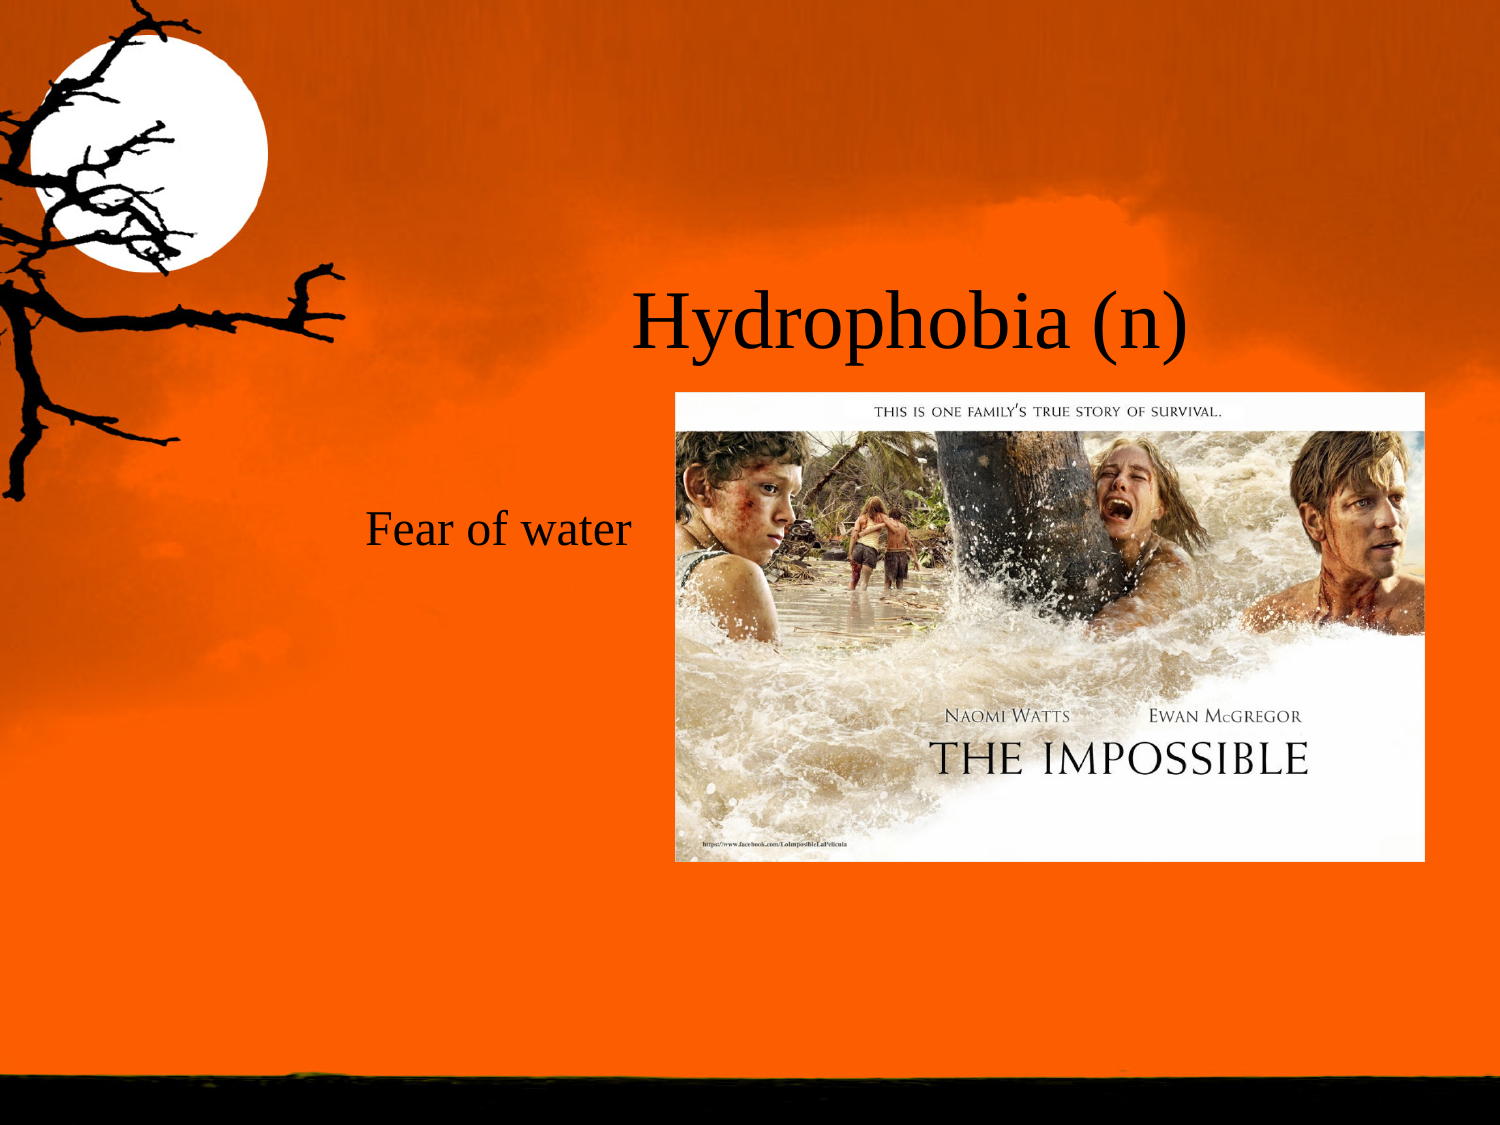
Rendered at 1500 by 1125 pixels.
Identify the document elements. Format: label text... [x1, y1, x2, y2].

list Fear of water [349, 487, 1426, 1006]
title Hydrophobia (n) [362, 237, 1438, 393]
picture [0, 0, 1500, 1125]
